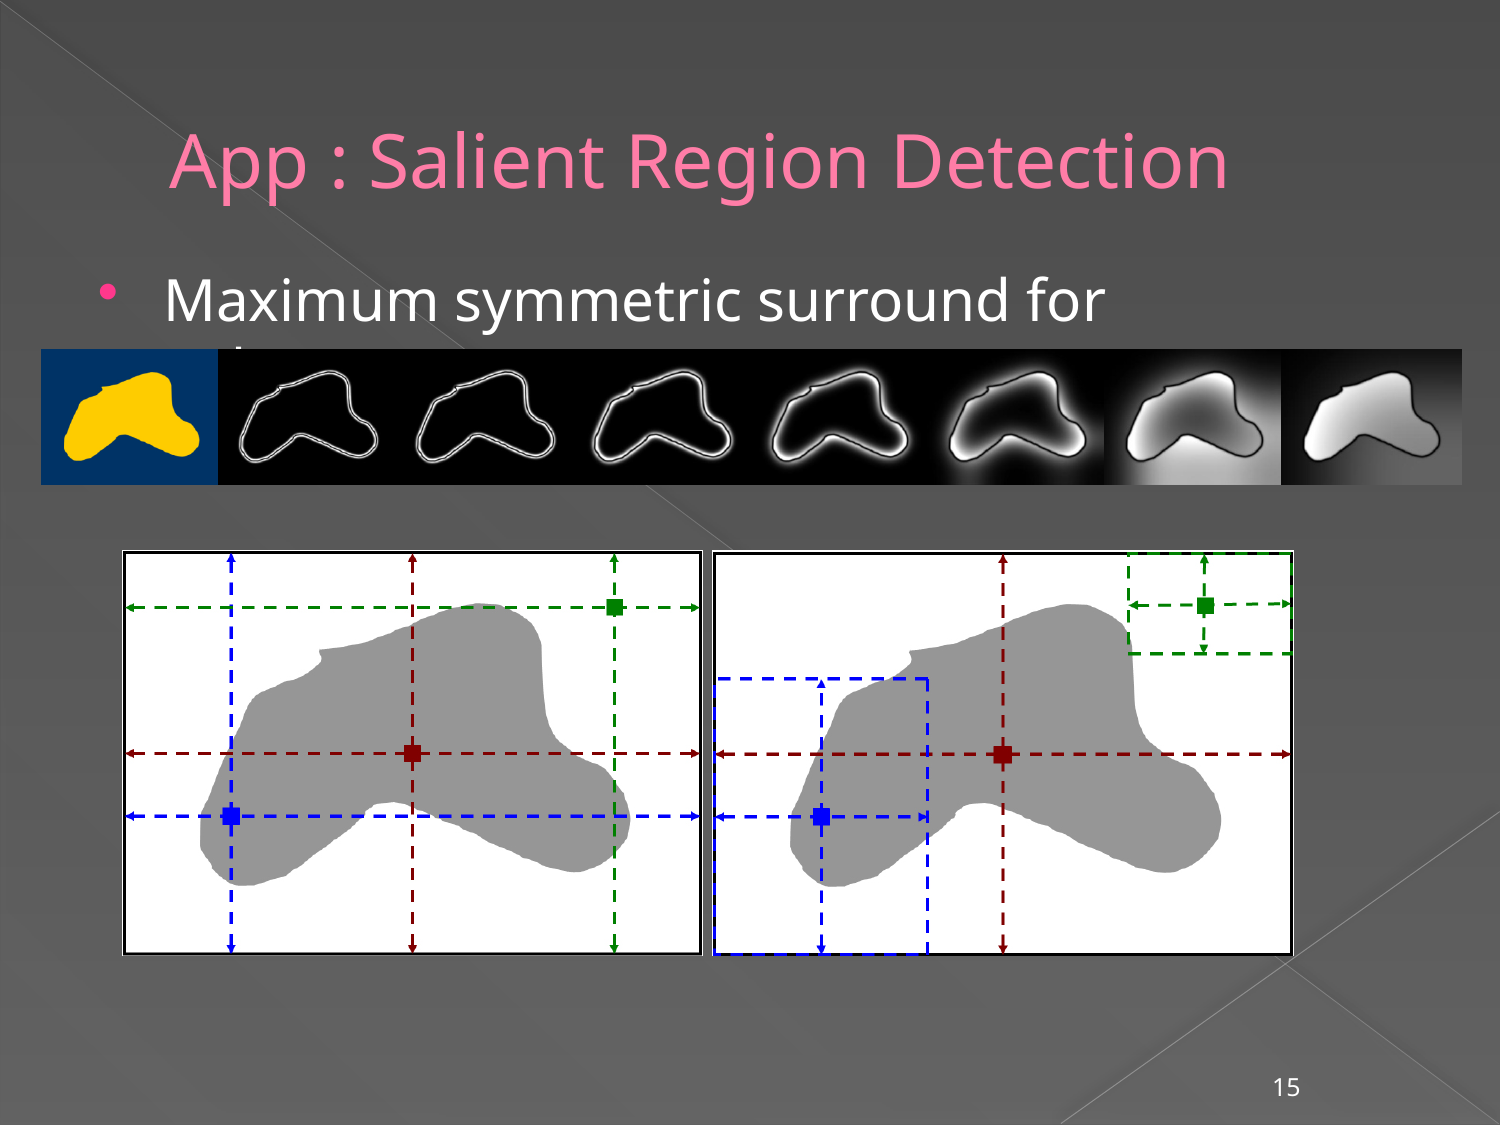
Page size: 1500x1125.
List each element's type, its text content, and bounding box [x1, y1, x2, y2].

title App : Salient Region Detection [75, 43, 1425, 255]
slide_number 15 [1245, 1063, 1328, 1113]
picture [712, 550, 1294, 956]
picture [122, 550, 703, 956]
list Maximum symmetric surround for enhancement [75, 255, 1425, 337]
picture [40, 349, 1462, 486]
list Maximum symmetric surround for enhancement [75, 486, 1425, 1006]
